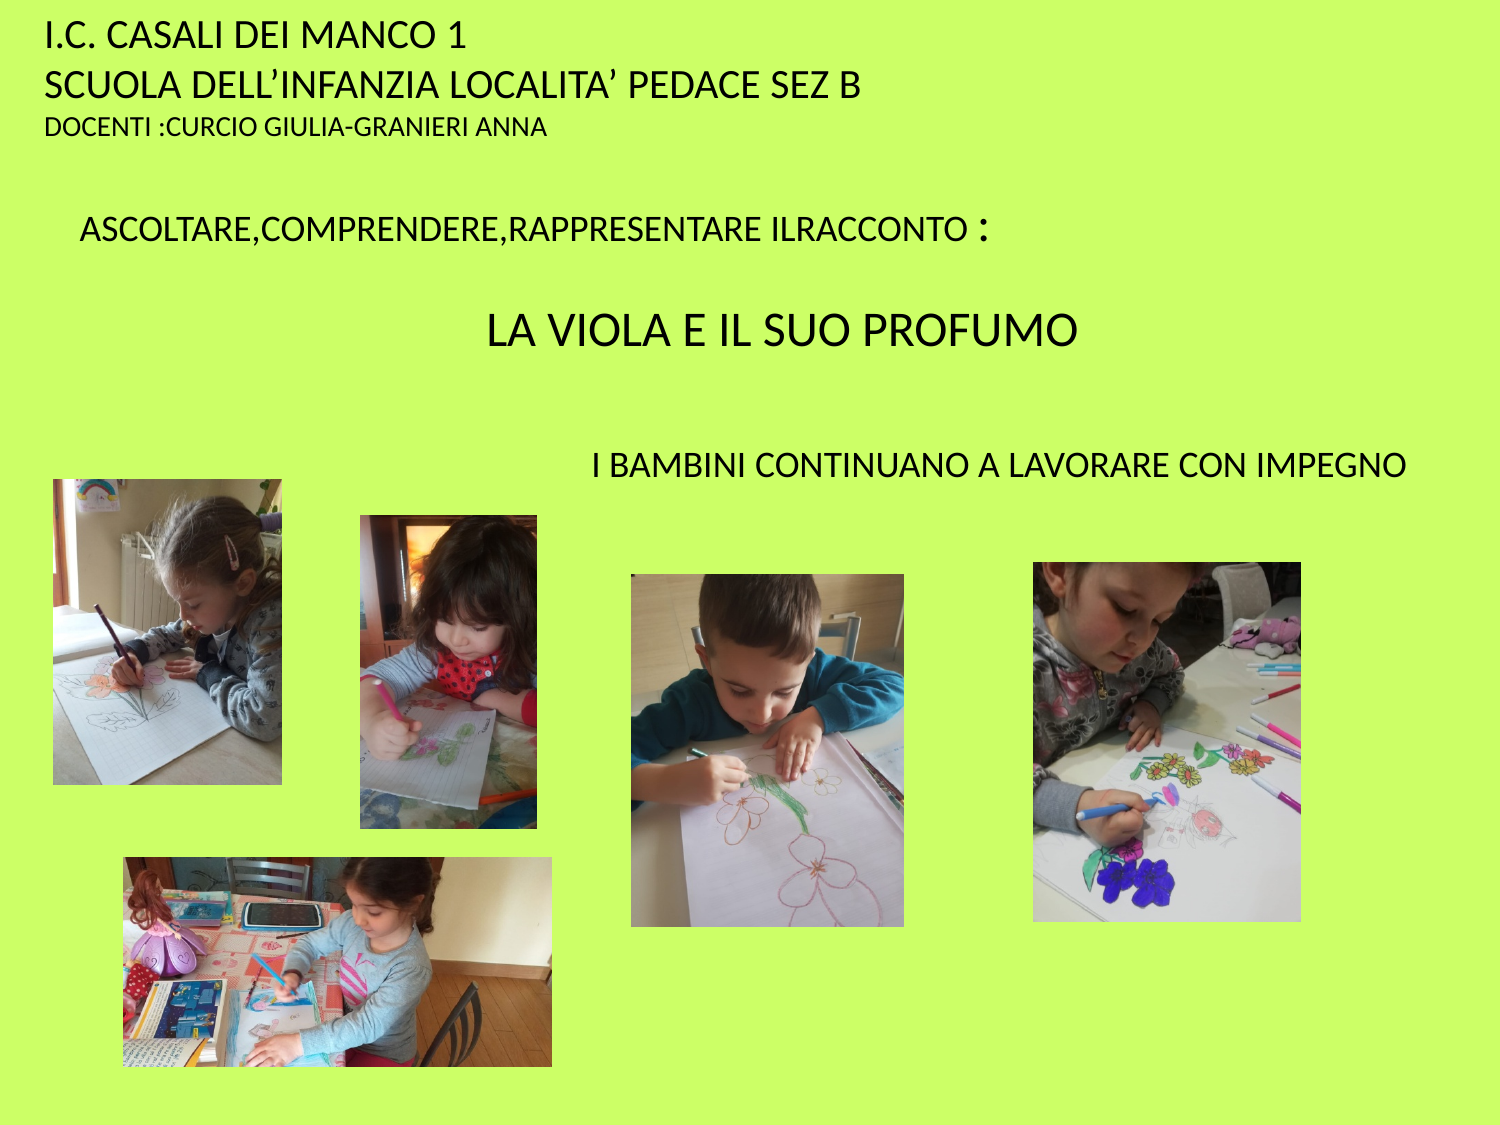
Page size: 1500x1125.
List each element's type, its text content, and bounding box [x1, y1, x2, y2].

picture [631, 574, 904, 928]
text_box I.C. CASALI DEI MANCO 1 SCUOLA DELL’INFANZIA LOCALITA’ PEDACE SEZ B DOCENTI :CURCIO GIULIA-GRANIERI ANNA [29, 0, 1436, 195]
picture [1033, 562, 1302, 922]
text_box ASCOLTARE,COMPRENDERE,RAPPRESENTARE ILRACCONTO : LA VIOLA E IL SUO PROFUMO [64, 184, 1500, 365]
picture [359, 514, 537, 830]
picture [52, 479, 283, 785]
picture [123, 857, 553, 1068]
text_box I BAMBINI CONTINUANO A LAVORARE CON IMPEGNO [576, 432, 1423, 493]
